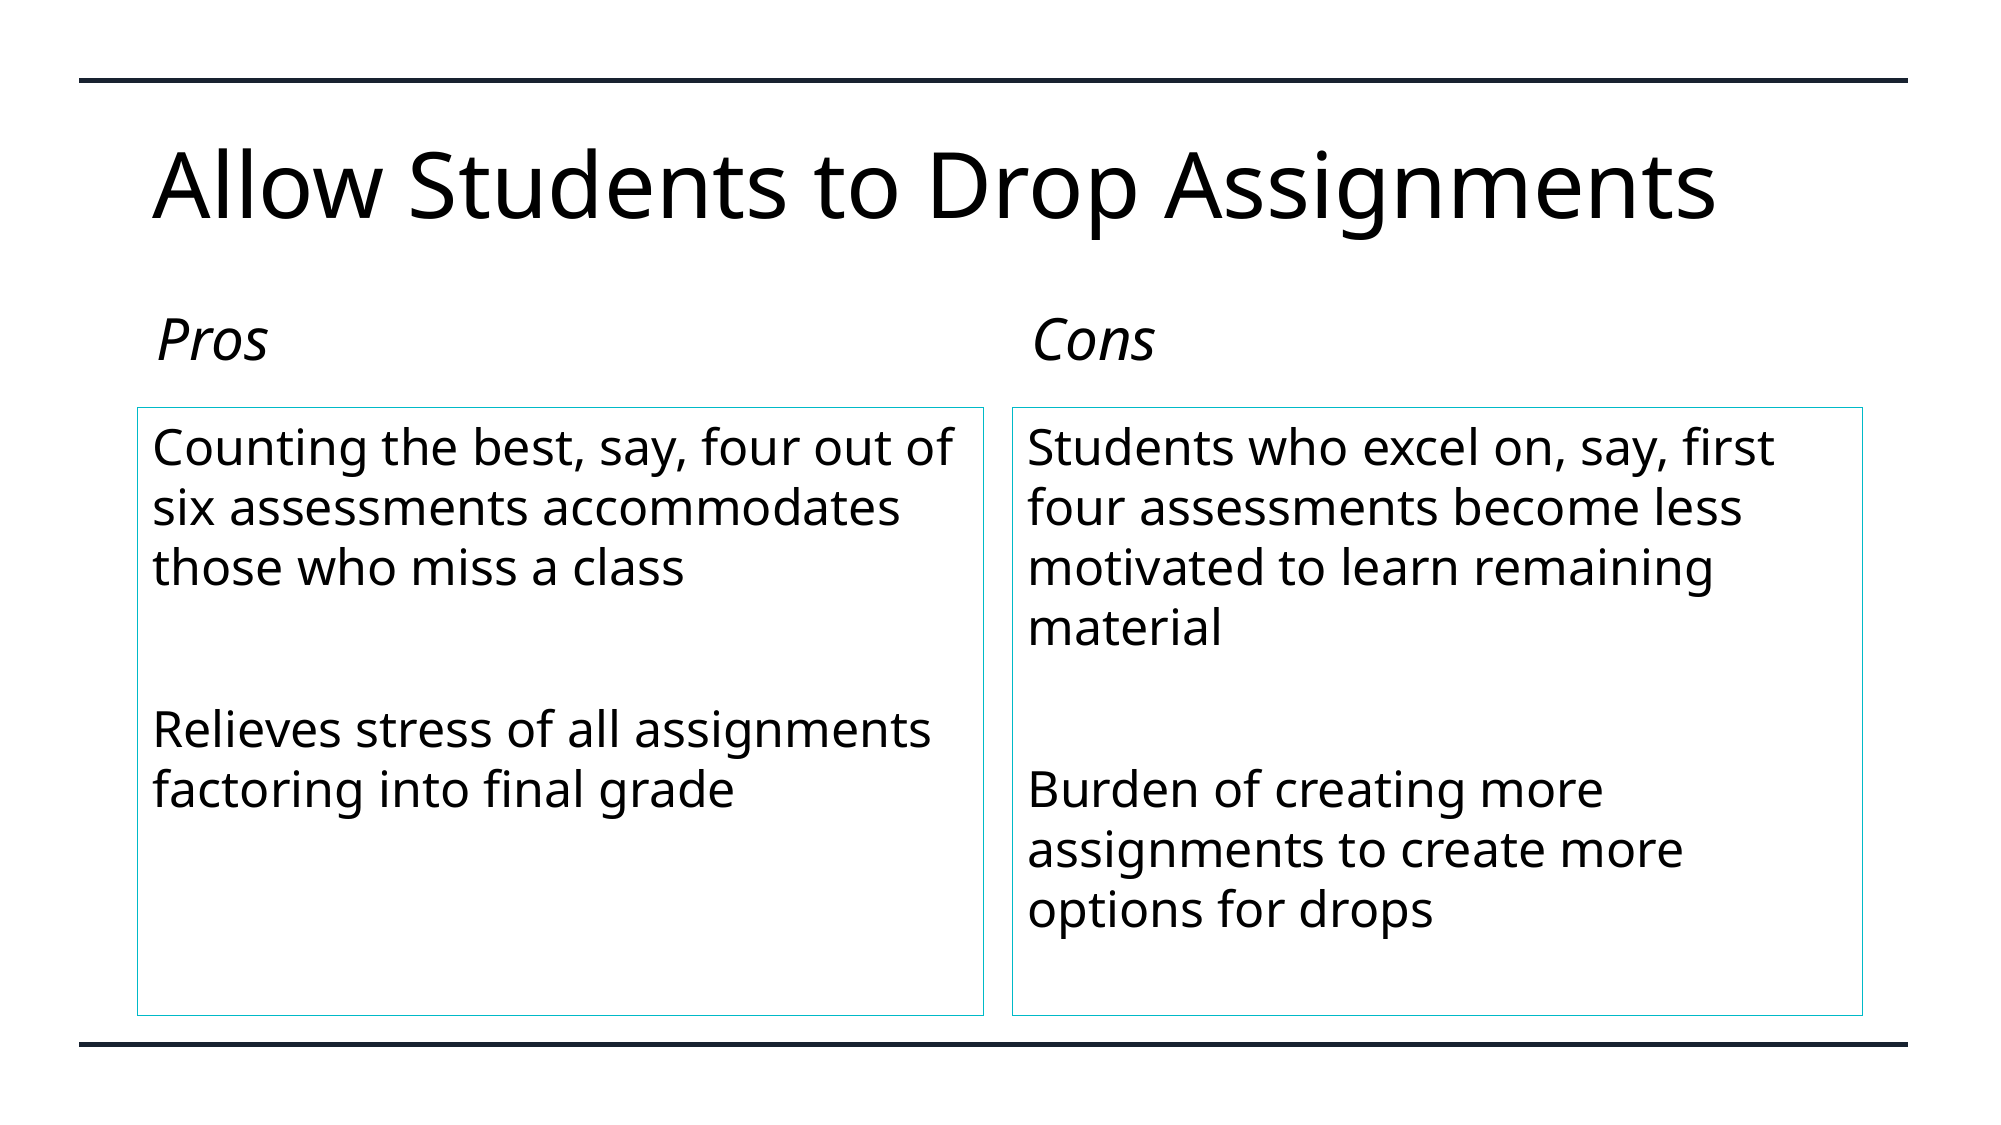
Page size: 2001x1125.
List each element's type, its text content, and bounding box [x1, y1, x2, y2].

list Students who excel on, say, first four assessments become less motivated to learn remaining material Burden of creating more assignments to create more options for drops [1012, 407, 1863, 1016]
title Allow Students to Drop Assignments [137, 109, 1863, 245]
list Pros [141, 244, 988, 380]
list Cons [1016, 244, 1867, 380]
list Counting the best, say, four out of six assessments accommodates those who miss a class Relieves stress of all assignments factoring into final grade [137, 407, 984, 1016]
